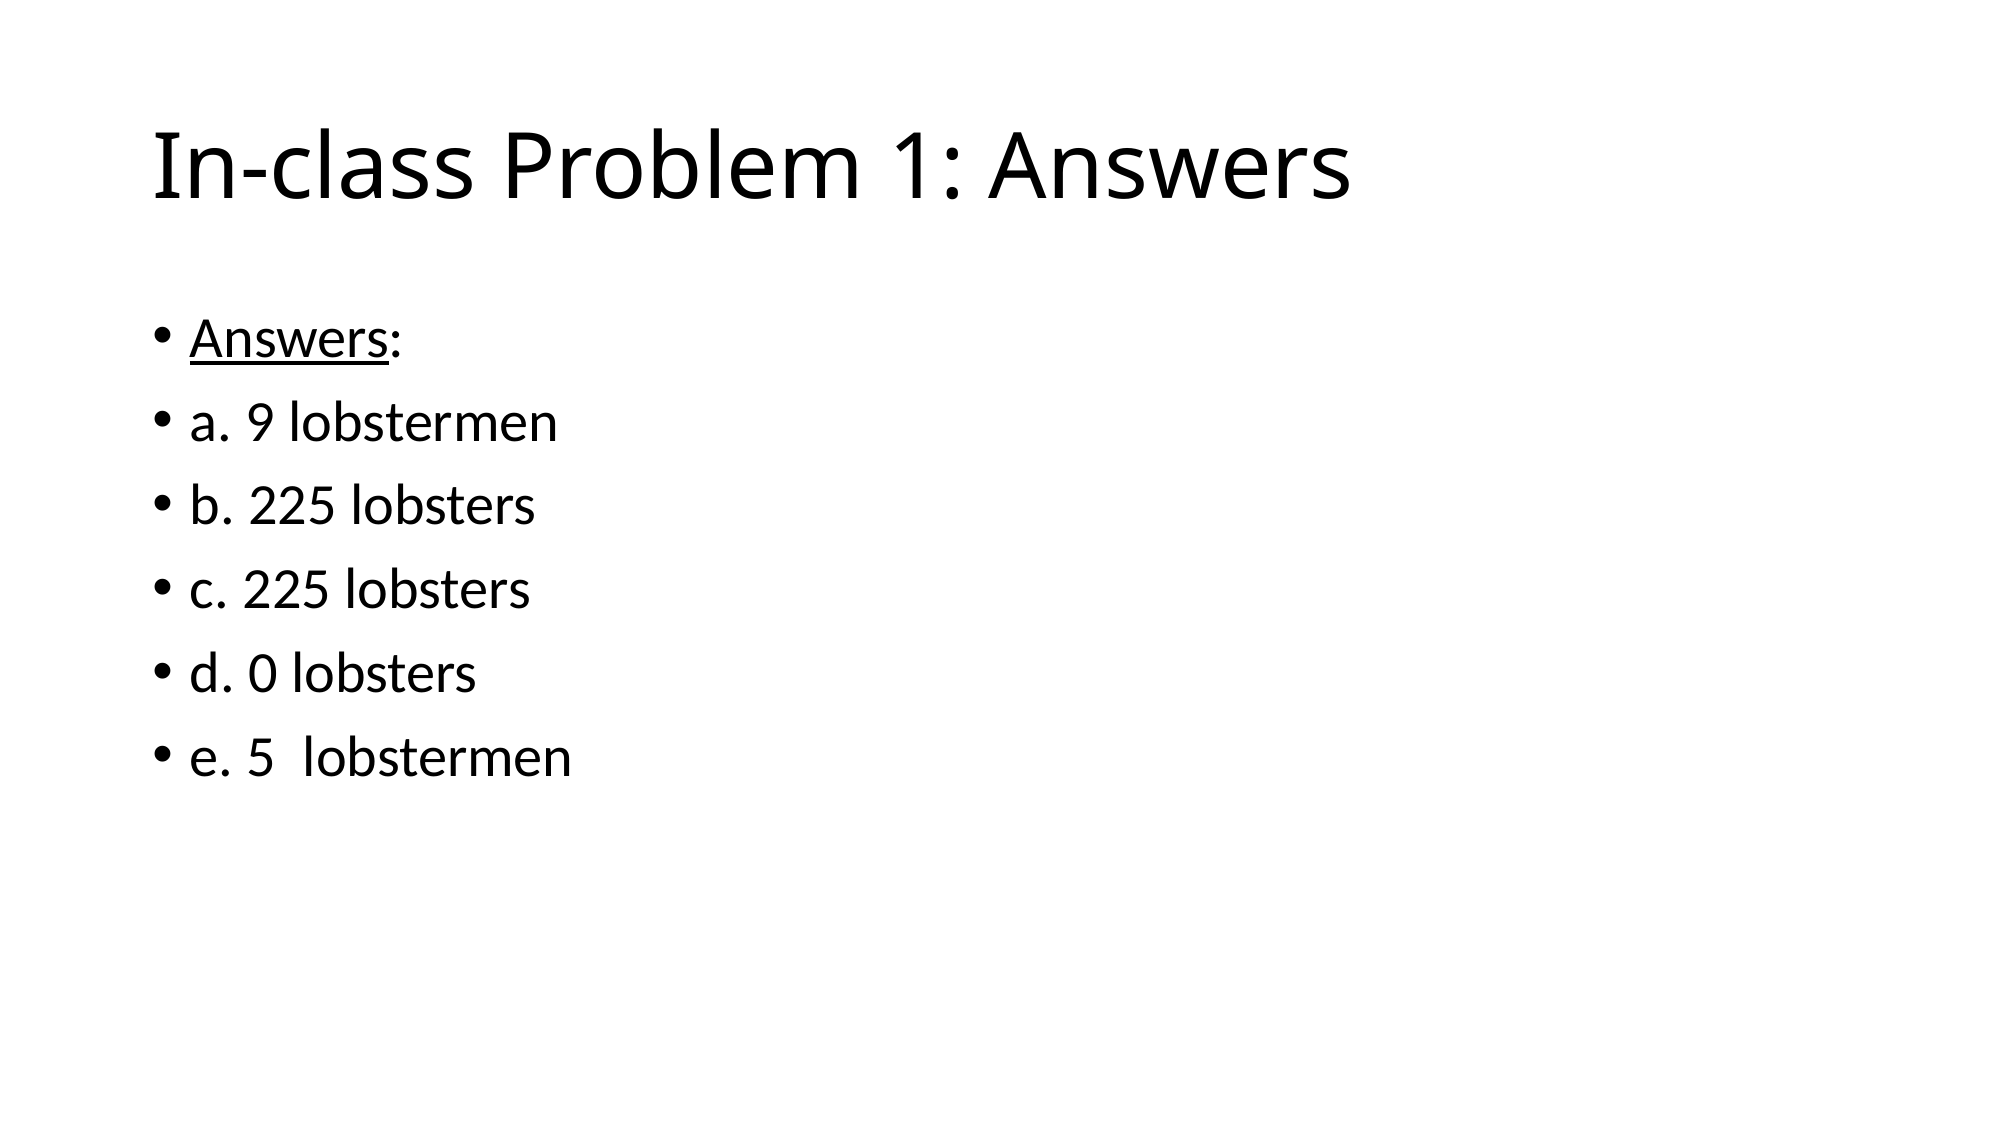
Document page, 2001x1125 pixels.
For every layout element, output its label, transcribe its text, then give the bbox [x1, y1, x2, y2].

list Answers: a. 9 lobstermen b. 225 lobsters c. 225 lobsters d. 0 lobsters e. 5 lobstermen [137, 299, 1863, 1014]
title In-class Problem 1: Answers [137, 59, 1863, 278]
